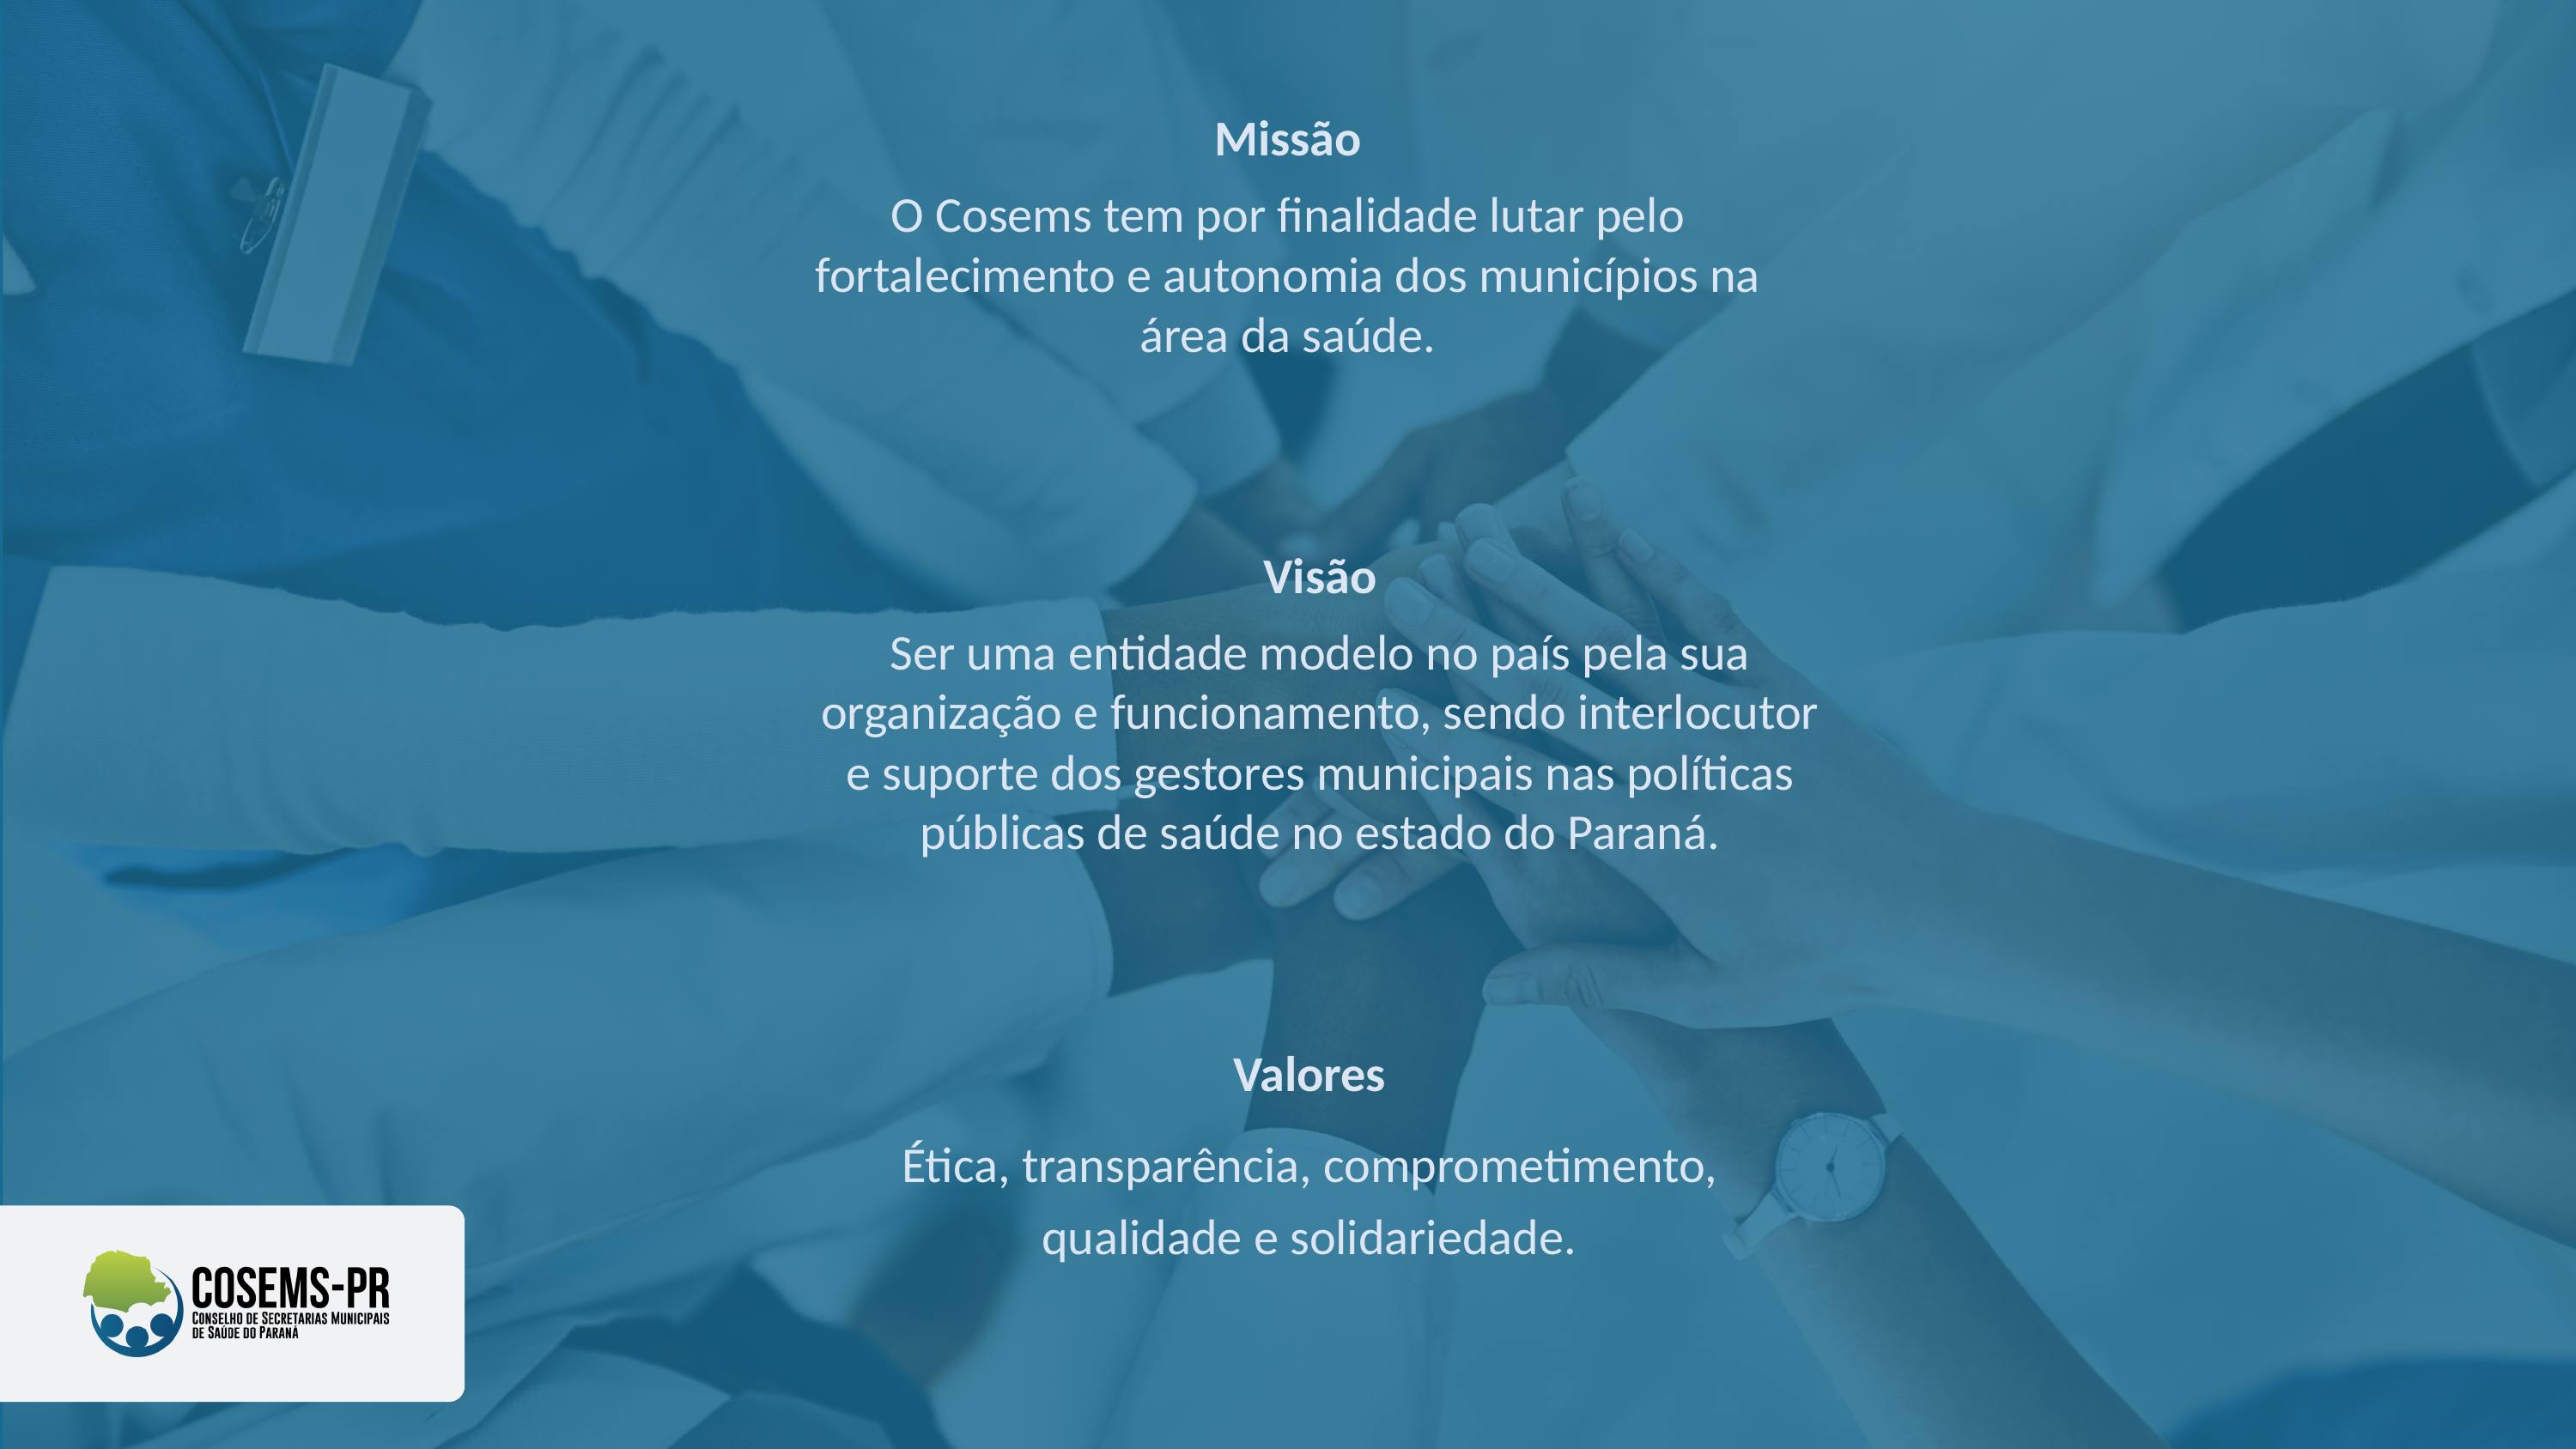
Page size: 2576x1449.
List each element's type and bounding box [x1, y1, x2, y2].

text_box [0, 1205, 465, 1403]
text_box [3, 0, 2576, 1449]
